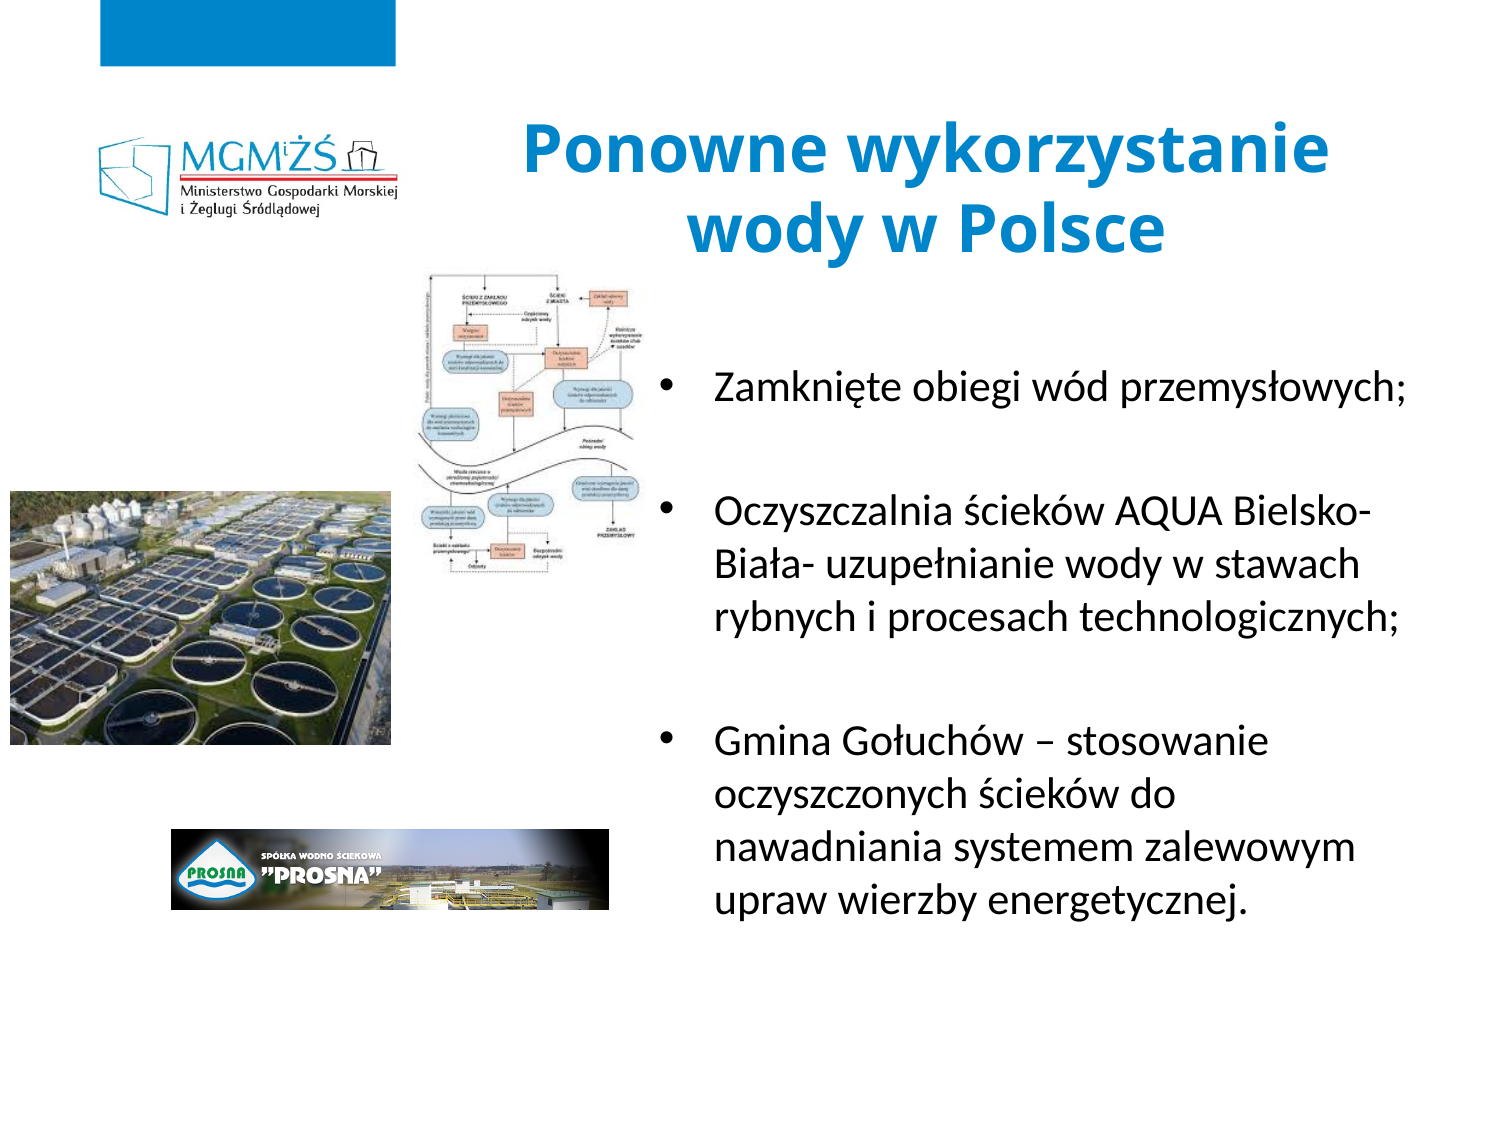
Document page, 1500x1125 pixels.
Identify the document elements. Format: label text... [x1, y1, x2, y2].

picture [413, 266, 646, 583]
list Zamknięte obiegi wód przemysłowych; Oczyszczalnia ścieków AQUA Bielsko-Biała- uzupełnianie wody w stawach rybnych i procesach technologicznych; Gmina Gołuchów – stosowanie oczyszczonych ścieków do nawadniania systemem zalewowym upraw wierzby energetycznej. [643, 349, 1425, 1005]
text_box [67, 0, 429, 244]
title Ponowne wykorzystanie wody w Polsce [428, 45, 1425, 327]
picture [171, 829, 610, 910]
picture [9, 491, 391, 745]
